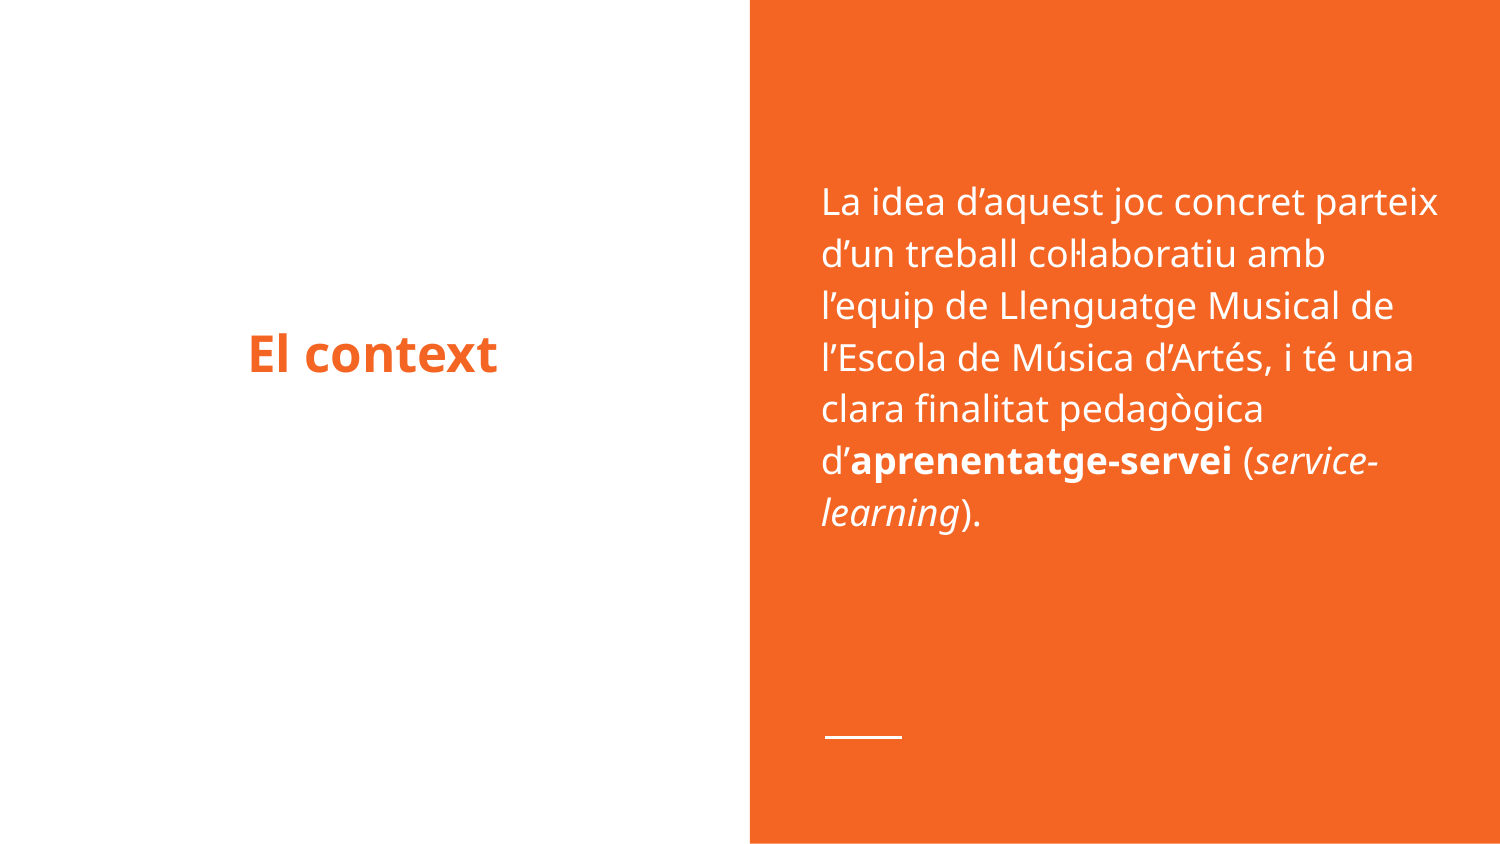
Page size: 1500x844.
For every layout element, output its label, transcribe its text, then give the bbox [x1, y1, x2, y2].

list La idea d’aquest joc concret parteix d’un treball col·laboratiu amb l’equip de Llenguatge Musical de l’Escola de Música d’Artés, i té una clara finalitat pedagògica d’aprenentatge-servei (service-learning). [805, 229, 1456, 476]
title El context [41, 306, 705, 399]
